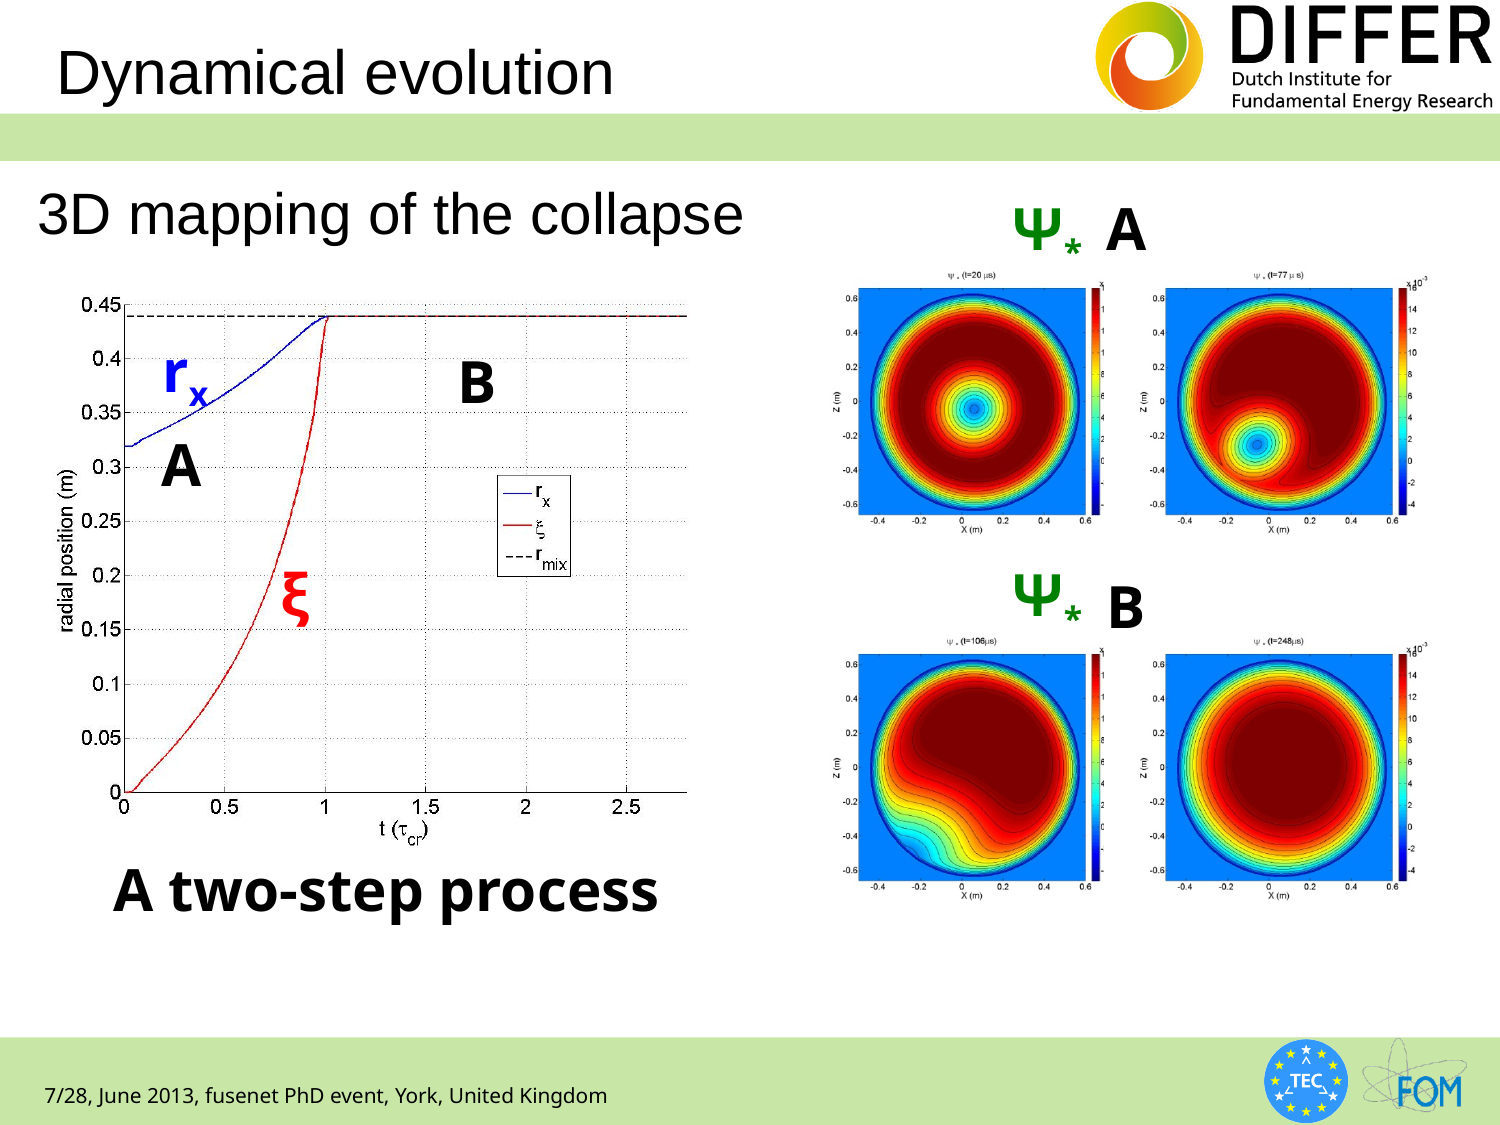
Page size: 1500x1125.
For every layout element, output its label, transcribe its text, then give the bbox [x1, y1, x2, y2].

list 3D mapping of the collapse [37, 162, 1463, 1013]
text_box A two-step process [98, 866, 675, 931]
text_box A [1105, 184, 1162, 265]
picture [1360, 1036, 1467, 1113]
picture [29, 259, 756, 858]
footer 7/28, June 2013, fusenet PhD event, York, United Kingdom [29, 1037, 1223, 1119]
text_box B [1105, 562, 1161, 631]
picture [796, 633, 1462, 912]
picture [1090, 0, 1498, 112]
picture [796, 266, 1462, 545]
text_box Ψ* [997, 184, 1105, 265]
title Dynamical evolution [40, 18, 1081, 115]
text_box Ψ* [997, 553, 1105, 631]
picture [1262, 1037, 1350, 1125]
